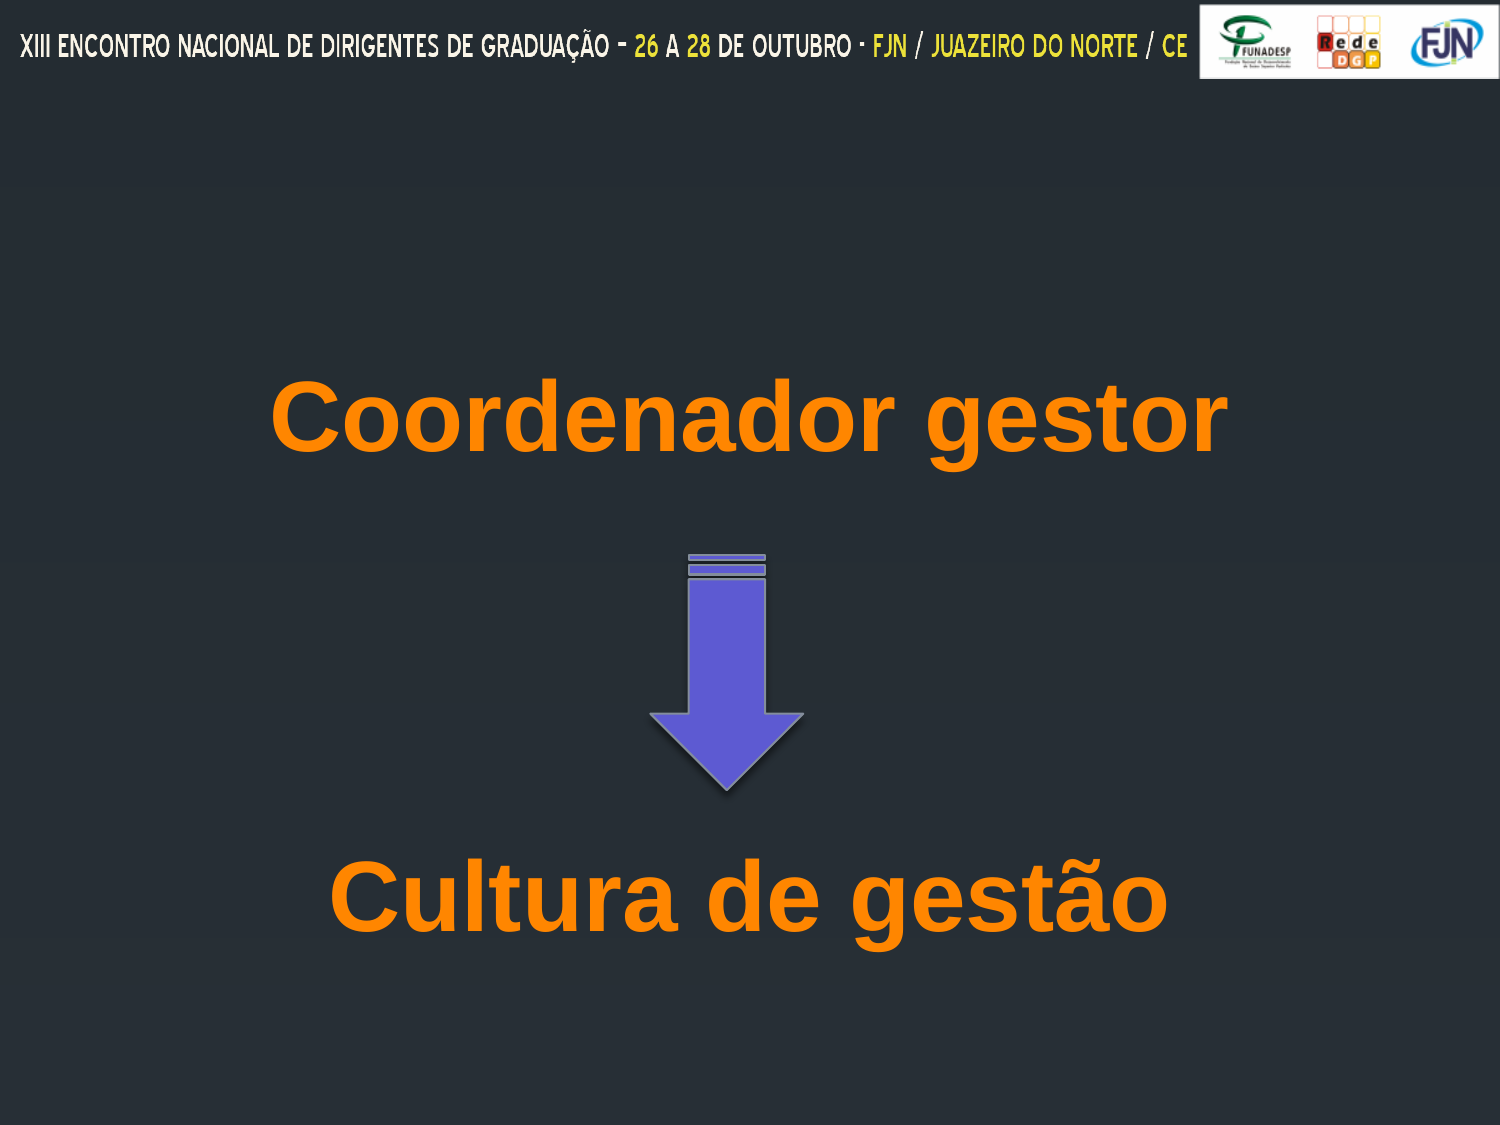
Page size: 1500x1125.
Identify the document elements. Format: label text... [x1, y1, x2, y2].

picture [0, 4, 1500, 93]
text_box [688, 564, 766, 576]
text_box [688, 554, 766, 561]
text_box [649, 578, 805, 791]
title Coordenador gestor Cultura de gestão [150, 317, 1350, 960]
